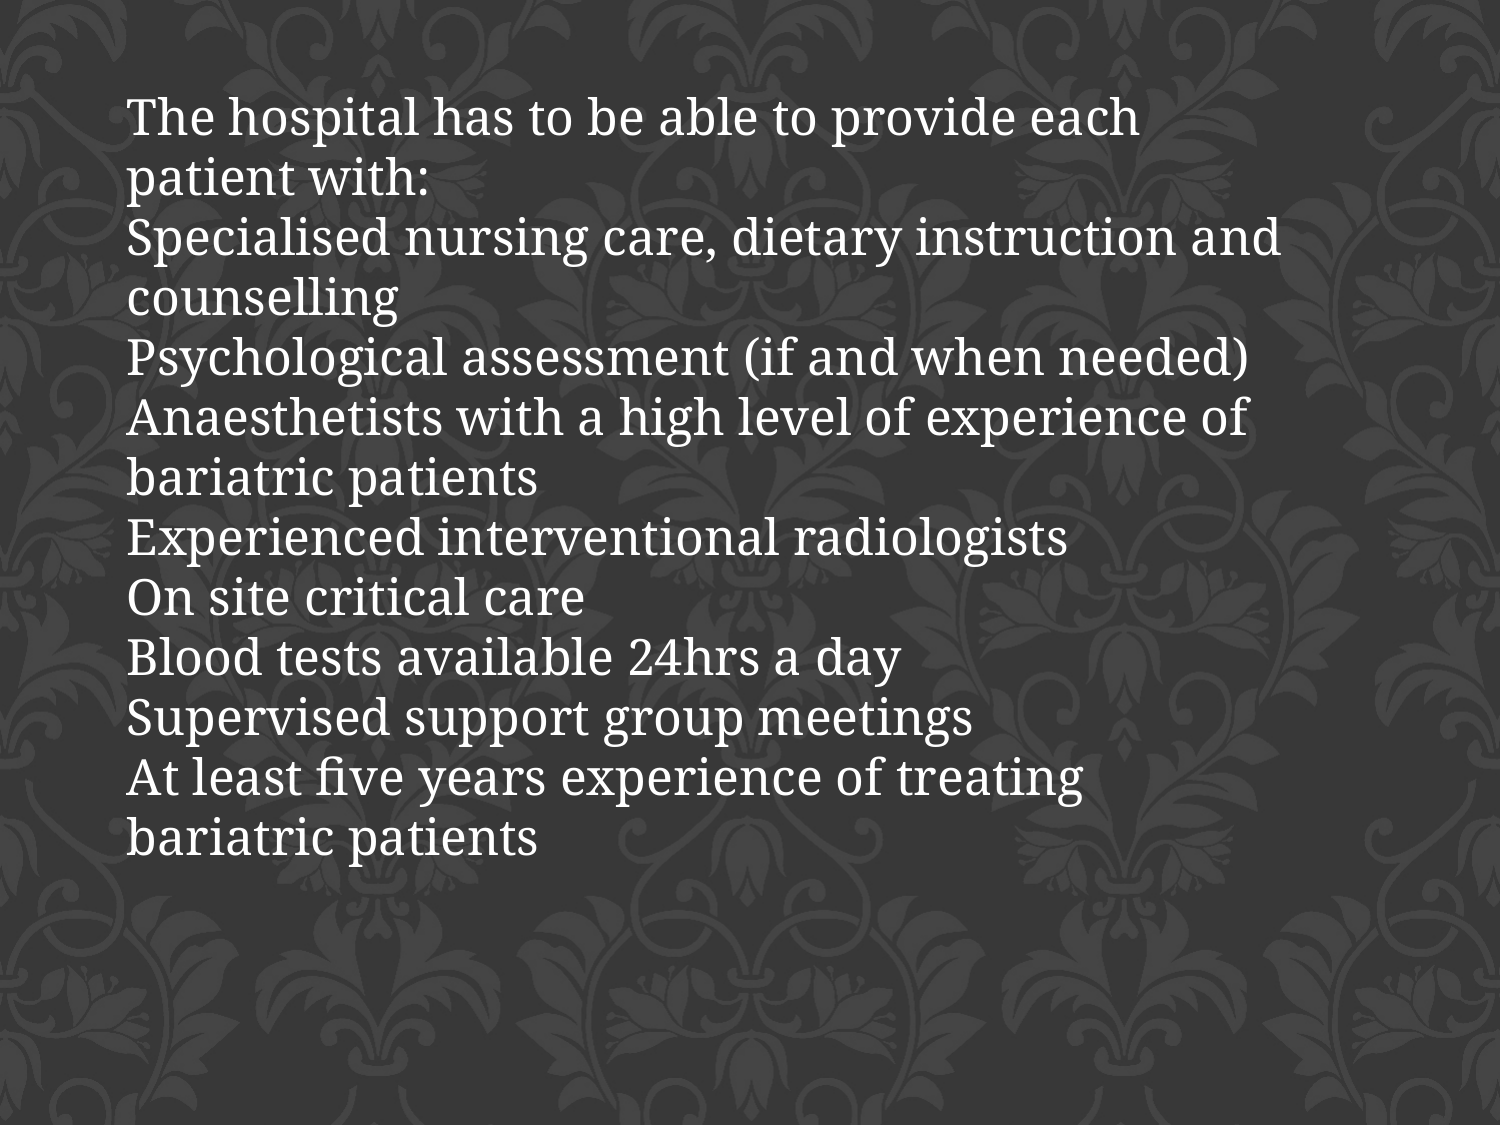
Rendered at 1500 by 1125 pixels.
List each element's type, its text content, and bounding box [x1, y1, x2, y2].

text_box The hospital has to be able to provide each patient with: Specialised nursing care, dietary instruction and counselling Psychological assessment (if and when needed) Anaesthetists with a high level of experience of bariatric patients Experienced interventional radiologists On site critical care Blood tests available 24hrs a day Supervised support group meetings At least five years experience of treating bariatric patients [112, 78, 1306, 963]
